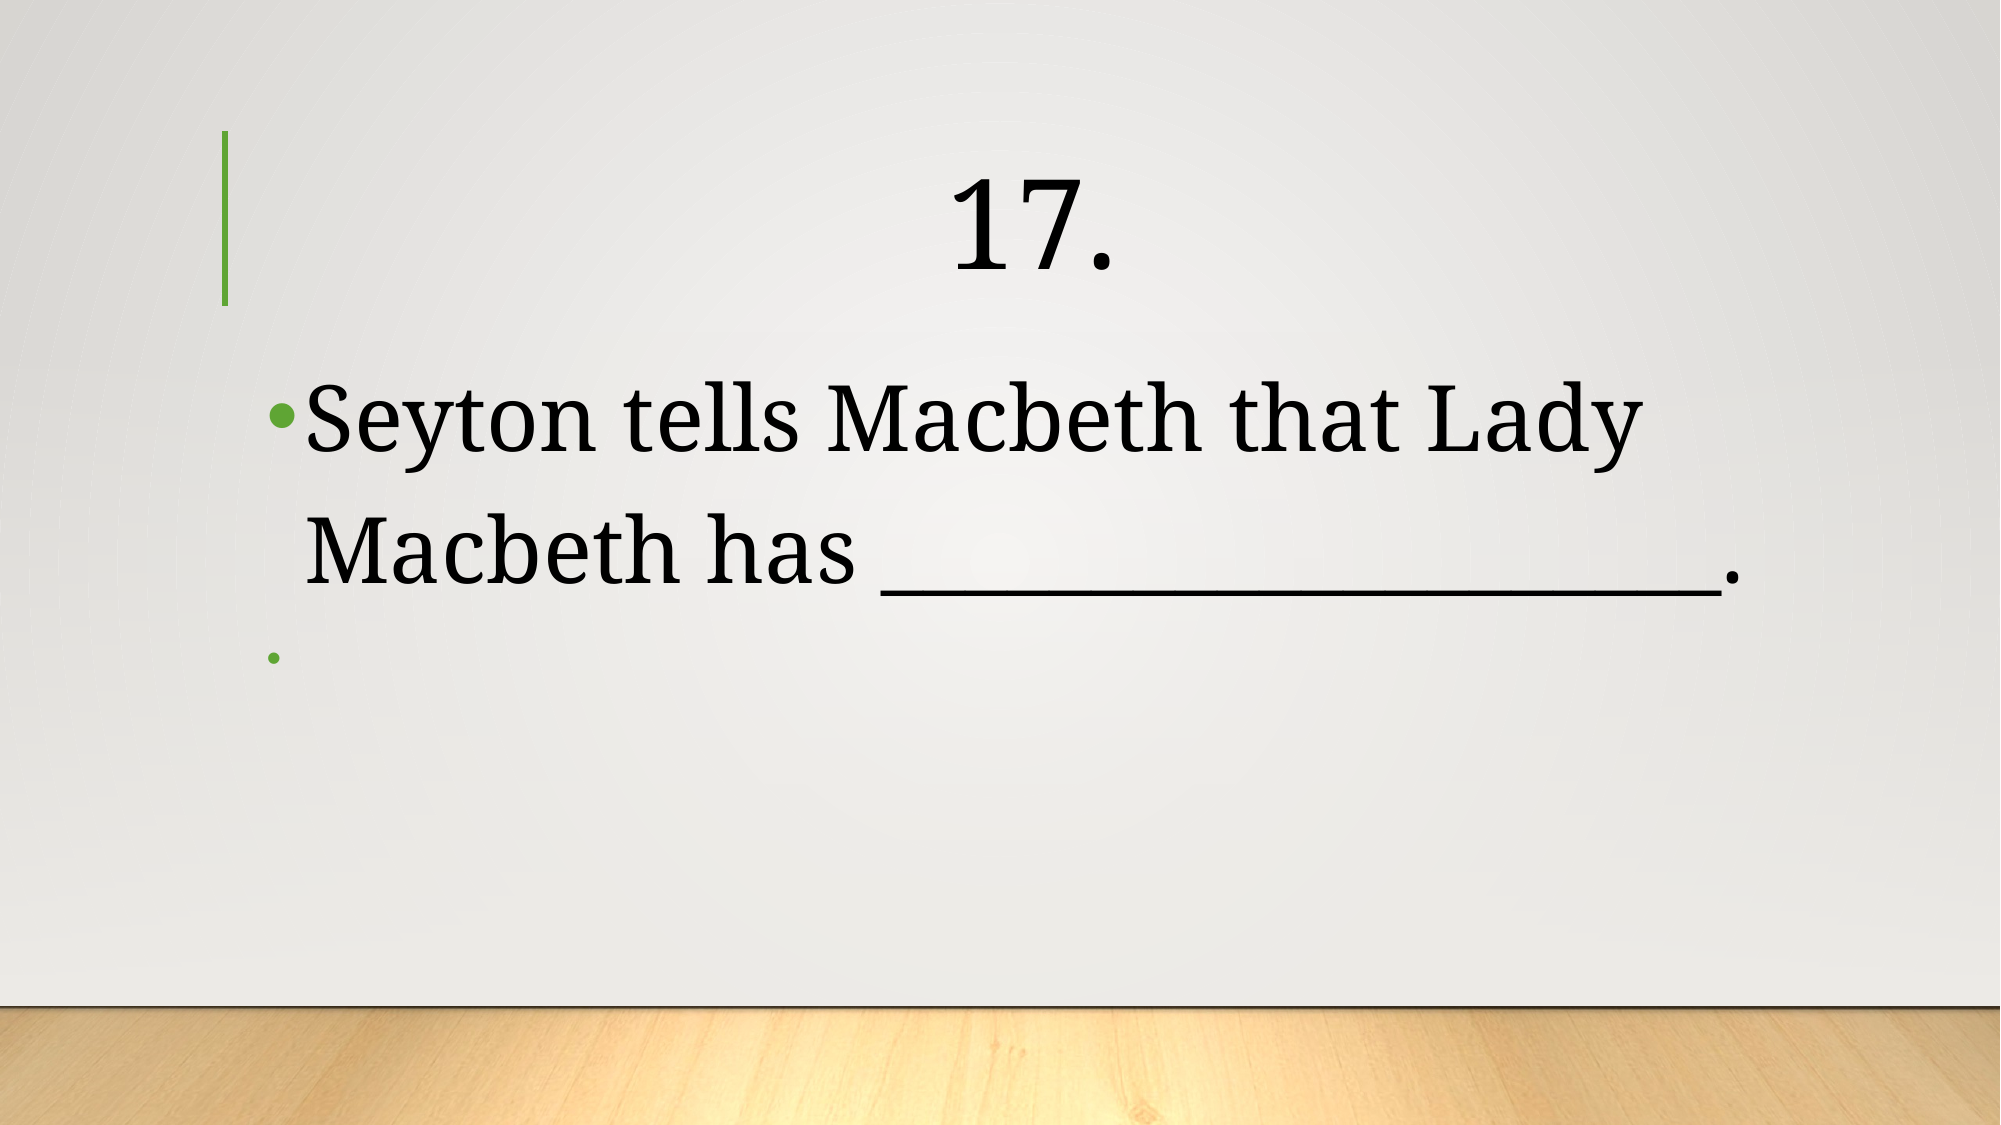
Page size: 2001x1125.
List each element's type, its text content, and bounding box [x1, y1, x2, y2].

list Seyton tells Macbeth that Lady Macbeth has ____________________. [251, 330, 1814, 897]
title 17. [251, 131, 1814, 305]
picture [0, 1006, 2000, 1125]
